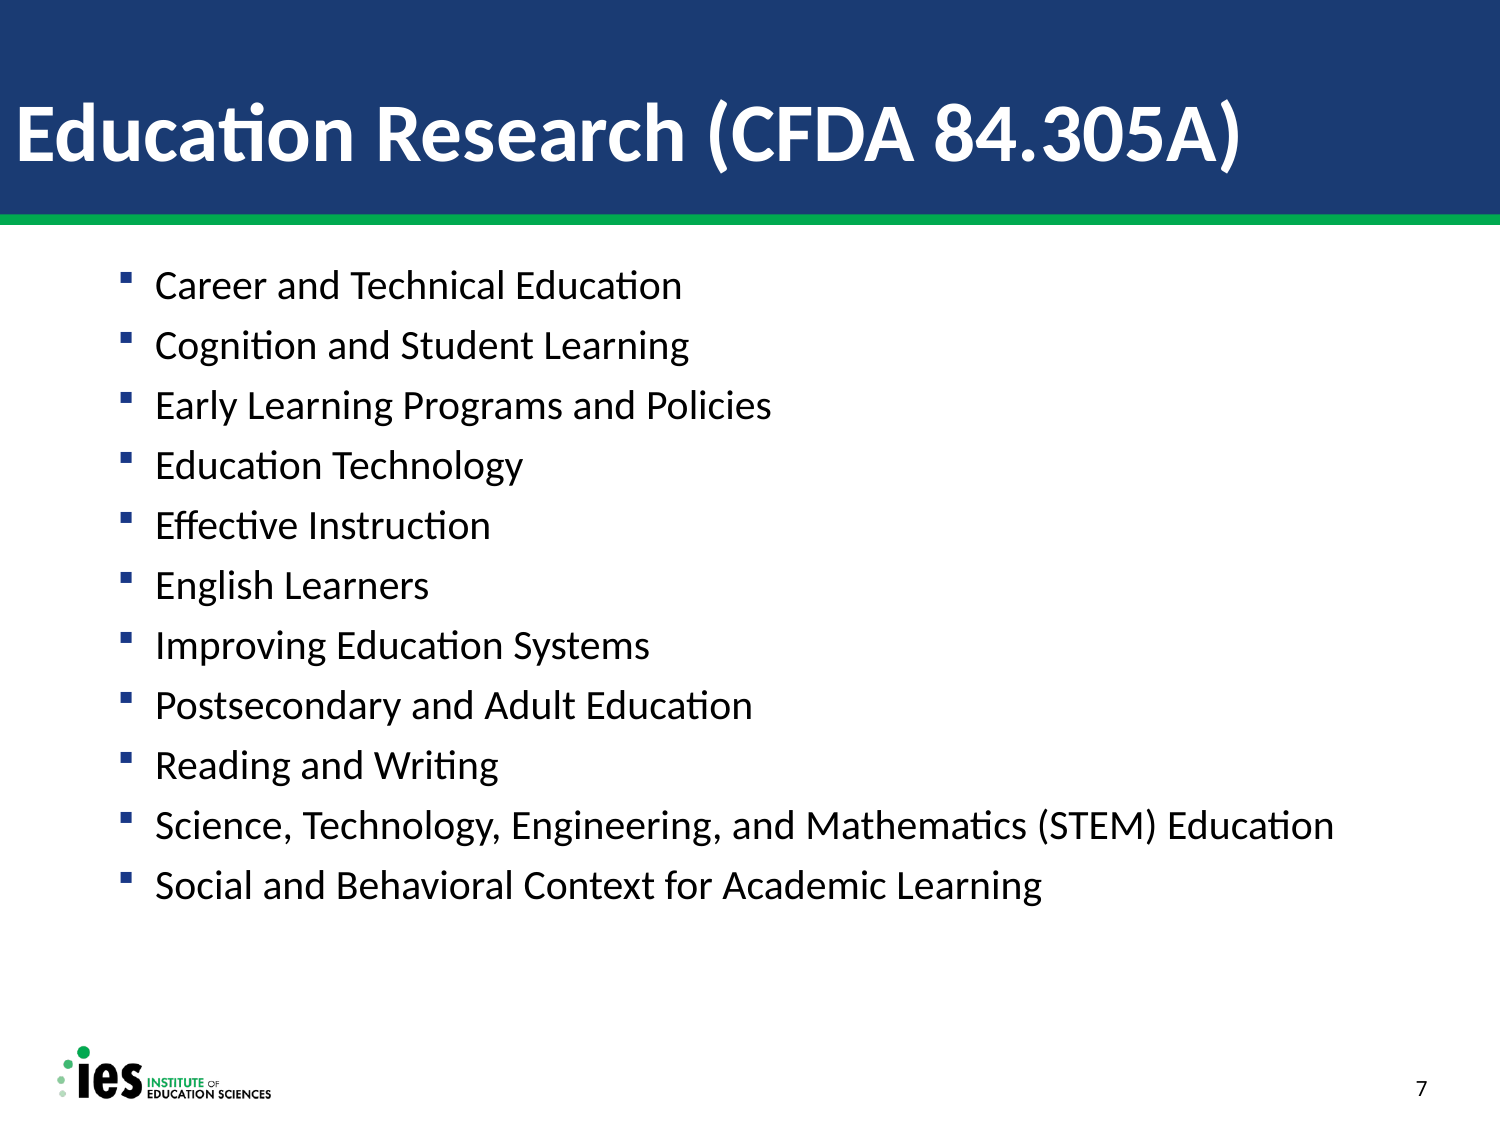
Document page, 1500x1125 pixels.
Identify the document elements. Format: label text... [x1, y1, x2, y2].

title Education Research (CFDA 84.305A) [0, 38, 1500, 177]
picture [57, 1045, 271, 1115]
list Career and Technical Education Cognition and Student Learning Early Learning Programs and Policies Education Technology Effective Instruction English Learners Improving Education Systems Postsecondary and Adult Education Reading and Writing Science, Technology, Engineering, and Mathematics (STEM) Education Social and Behavioral Context for Academic Learning [62, 239, 1444, 1049]
slide_number 7 [1298, 1070, 1443, 1109]
